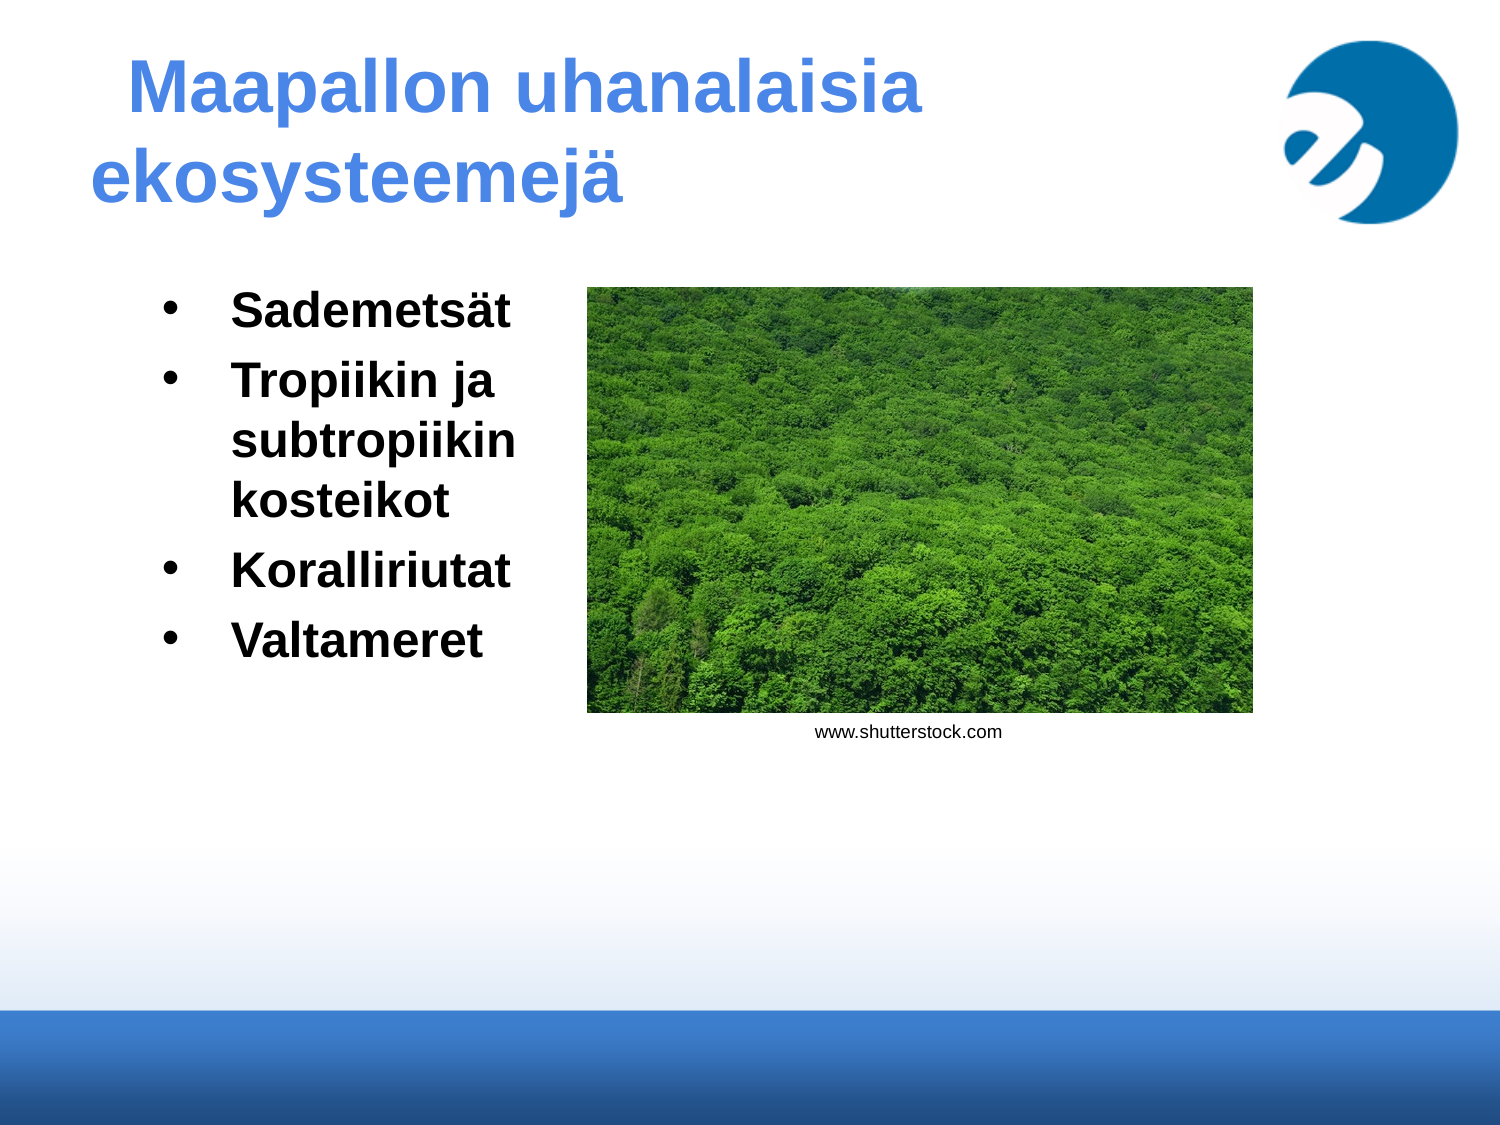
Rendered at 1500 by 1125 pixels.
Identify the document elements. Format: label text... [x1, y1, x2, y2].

list Sademetsät Tropiikin ja subtropiikin kosteikot Koralliriutat Valtameret [75, 262, 625, 875]
picture [0, 0, 1500, 1125]
title Maapallon uhanalaisia ekosysteemejä [75, 45, 1425, 233]
text_box www.shutterstock.com [800, 722, 1063, 750]
